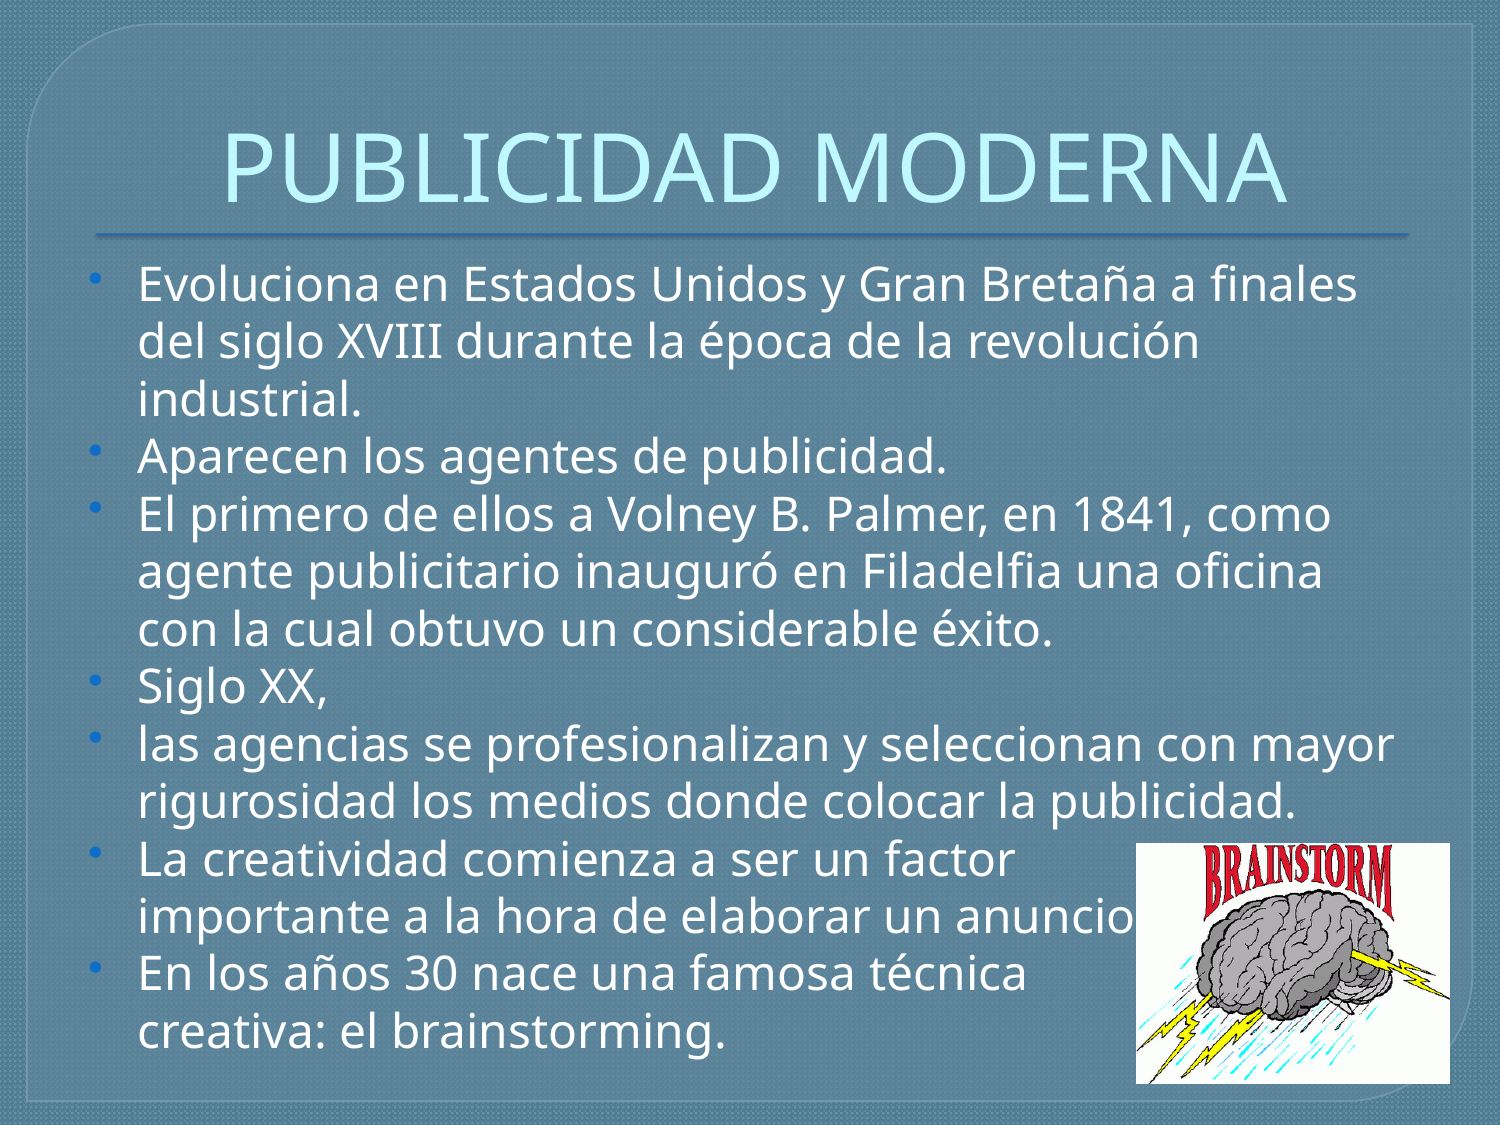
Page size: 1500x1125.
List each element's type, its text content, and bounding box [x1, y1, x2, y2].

title PUBLICIDAD MODERNA [75, 41, 1425, 230]
list Evoluciona en Estados Unidos y Gran Bretaña a finales del siglo XVIII durante la época de la revolución industrial. Aparecen los agentes de publicidad. El primero de ellos a Volney B. Palmer, en 1841, como agente publicitario inauguró en Filadelfia una oficina con la cual obtuvo un considerable éxito. Siglo XX, las agencias se profesionalizan y seleccionan con mayor rigurosidad los medios donde colocar la publicidad. La creatividad comienza a ser un factor importante a la hora de elaborar un anuncio. En los años 30 nace una famosa técnica creativa: el brainstorming. [75, 246, 1425, 1013]
picture [1136, 843, 1450, 1084]
